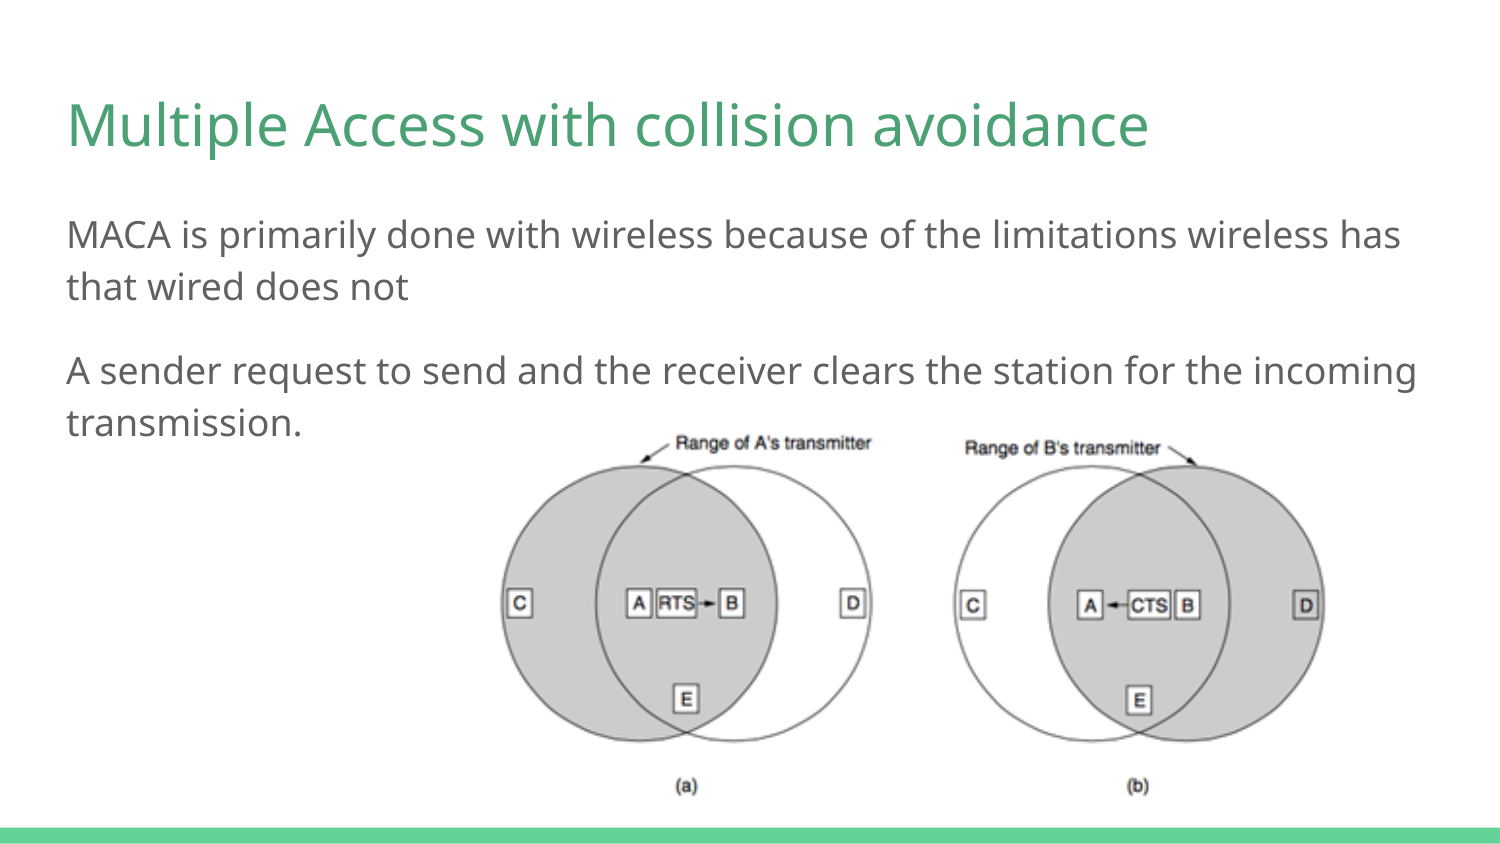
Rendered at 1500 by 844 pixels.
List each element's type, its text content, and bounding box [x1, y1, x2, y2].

list MACA is primarily done with wireless because of the limitations wireless has that wired does not A sender request to send and the receiver clears the station for the incoming transmission. [51, 189, 1449, 750]
title Multiple Access with collision avoidance [51, 72, 1449, 167]
picture [491, 421, 1338, 803]
